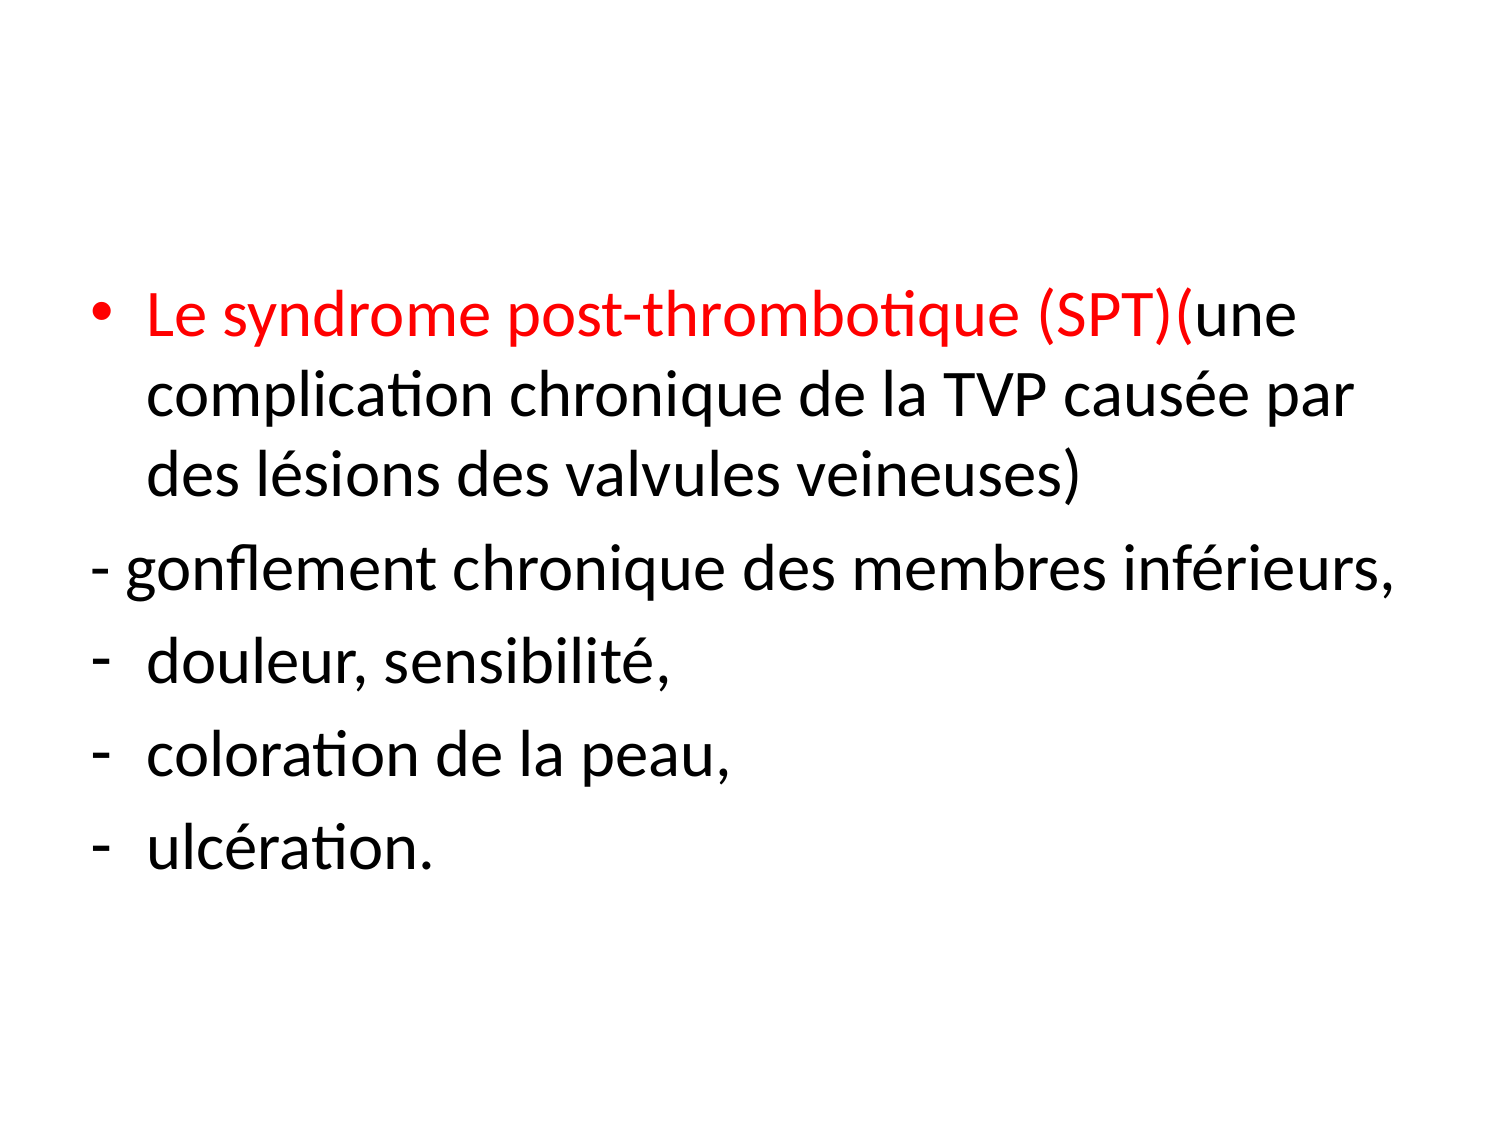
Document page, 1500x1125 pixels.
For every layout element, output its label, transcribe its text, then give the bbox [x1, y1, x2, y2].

list Le syndrome post-thrombotique (SPT)(une complication chronique de la TVP causée par des lésions des valvules veineuses) - gonflement chronique des membres inférieurs, douleur, sensibilité, coloration de la peau, ulcération. [75, 262, 1425, 1005]
